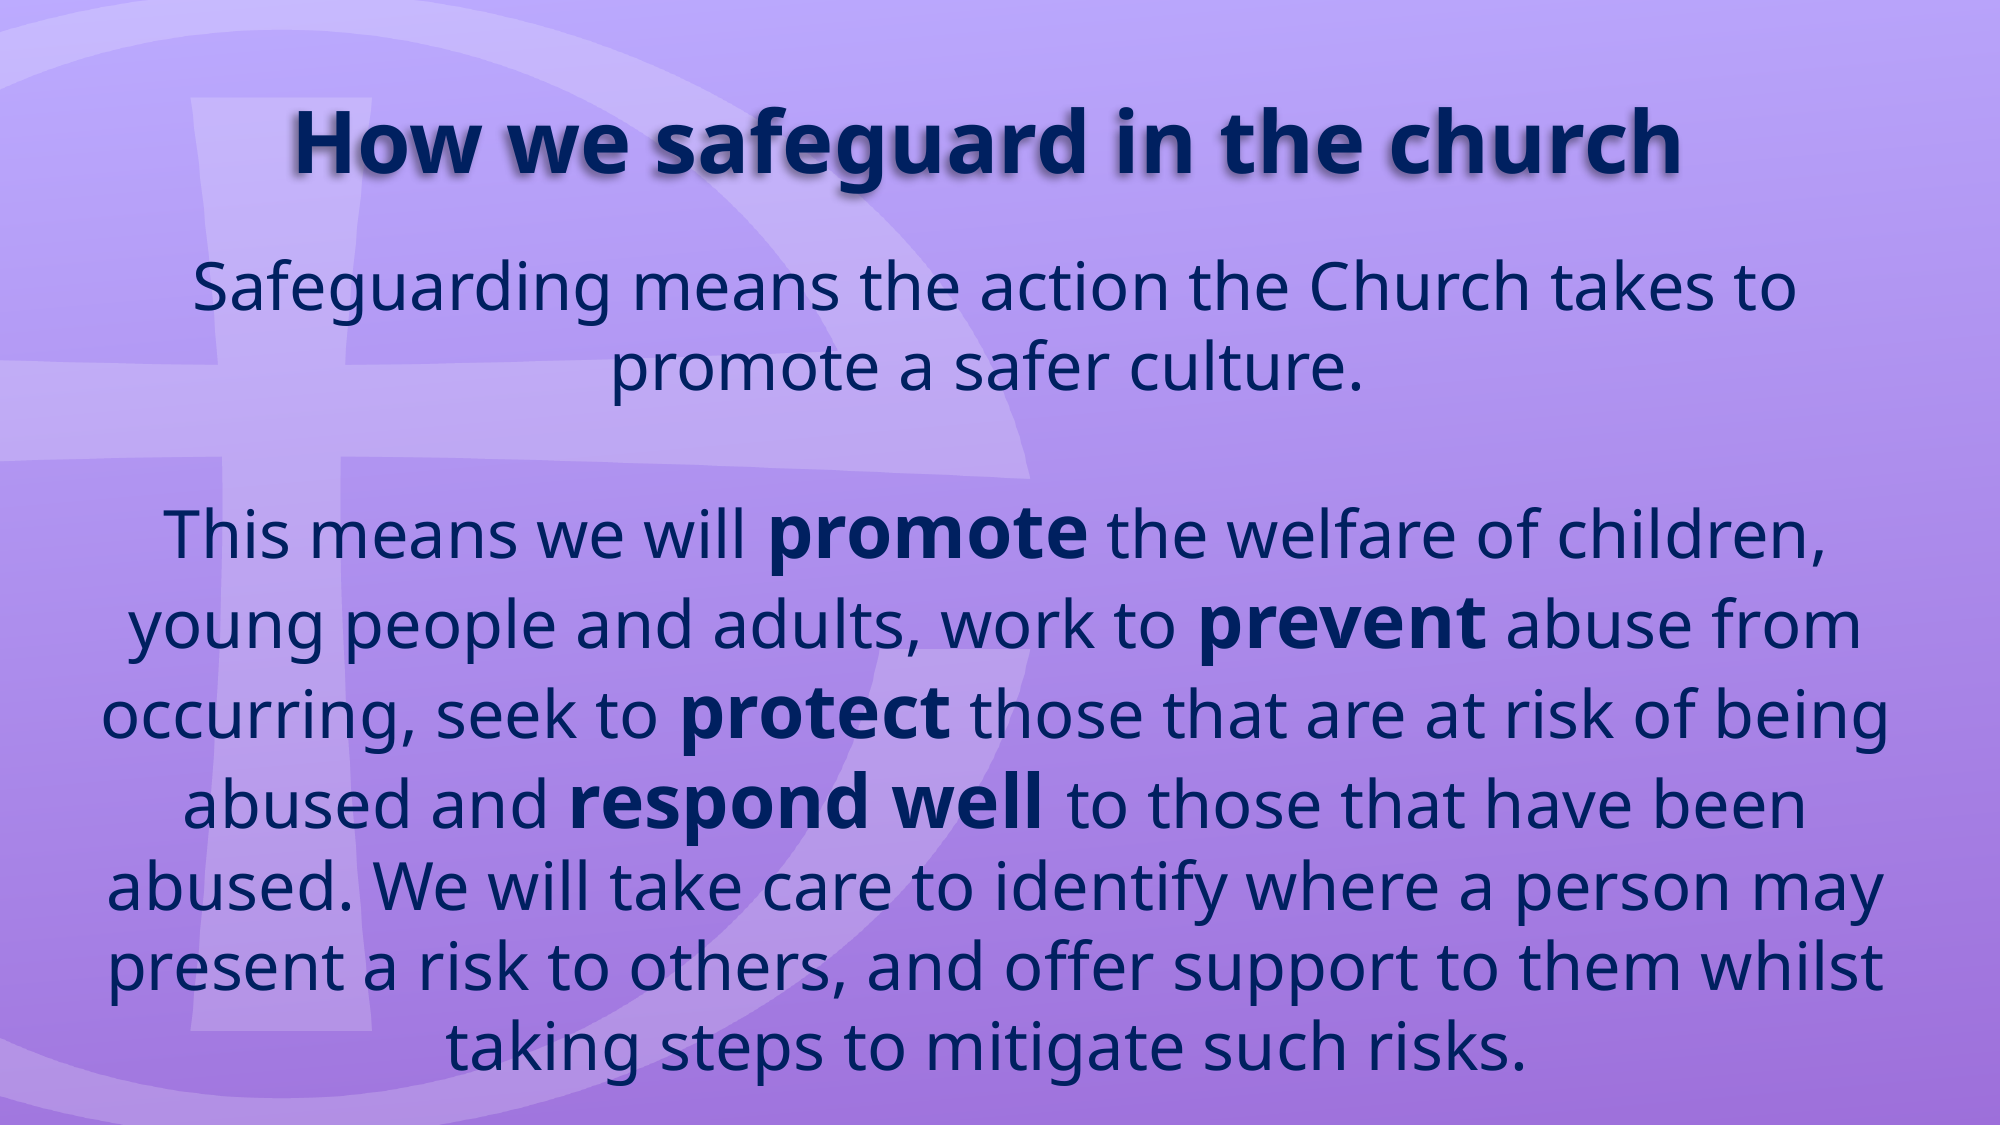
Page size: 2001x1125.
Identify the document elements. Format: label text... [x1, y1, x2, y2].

text_box Safeguarding means the action the Church takes to promote a safer culture. This means we will promote the welfare of children, young people and adults, work to prevent abuse from occurring, seek to protect those that are at risk of being abused and respond well to those that have been abused. We will take care to identify where a person may present a risk to others, and offer support to them whilst taking steps to mitigate such risks. [62, 236, 1931, 1091]
subtitle How we safeguard in the church [182, 79, 1796, 236]
